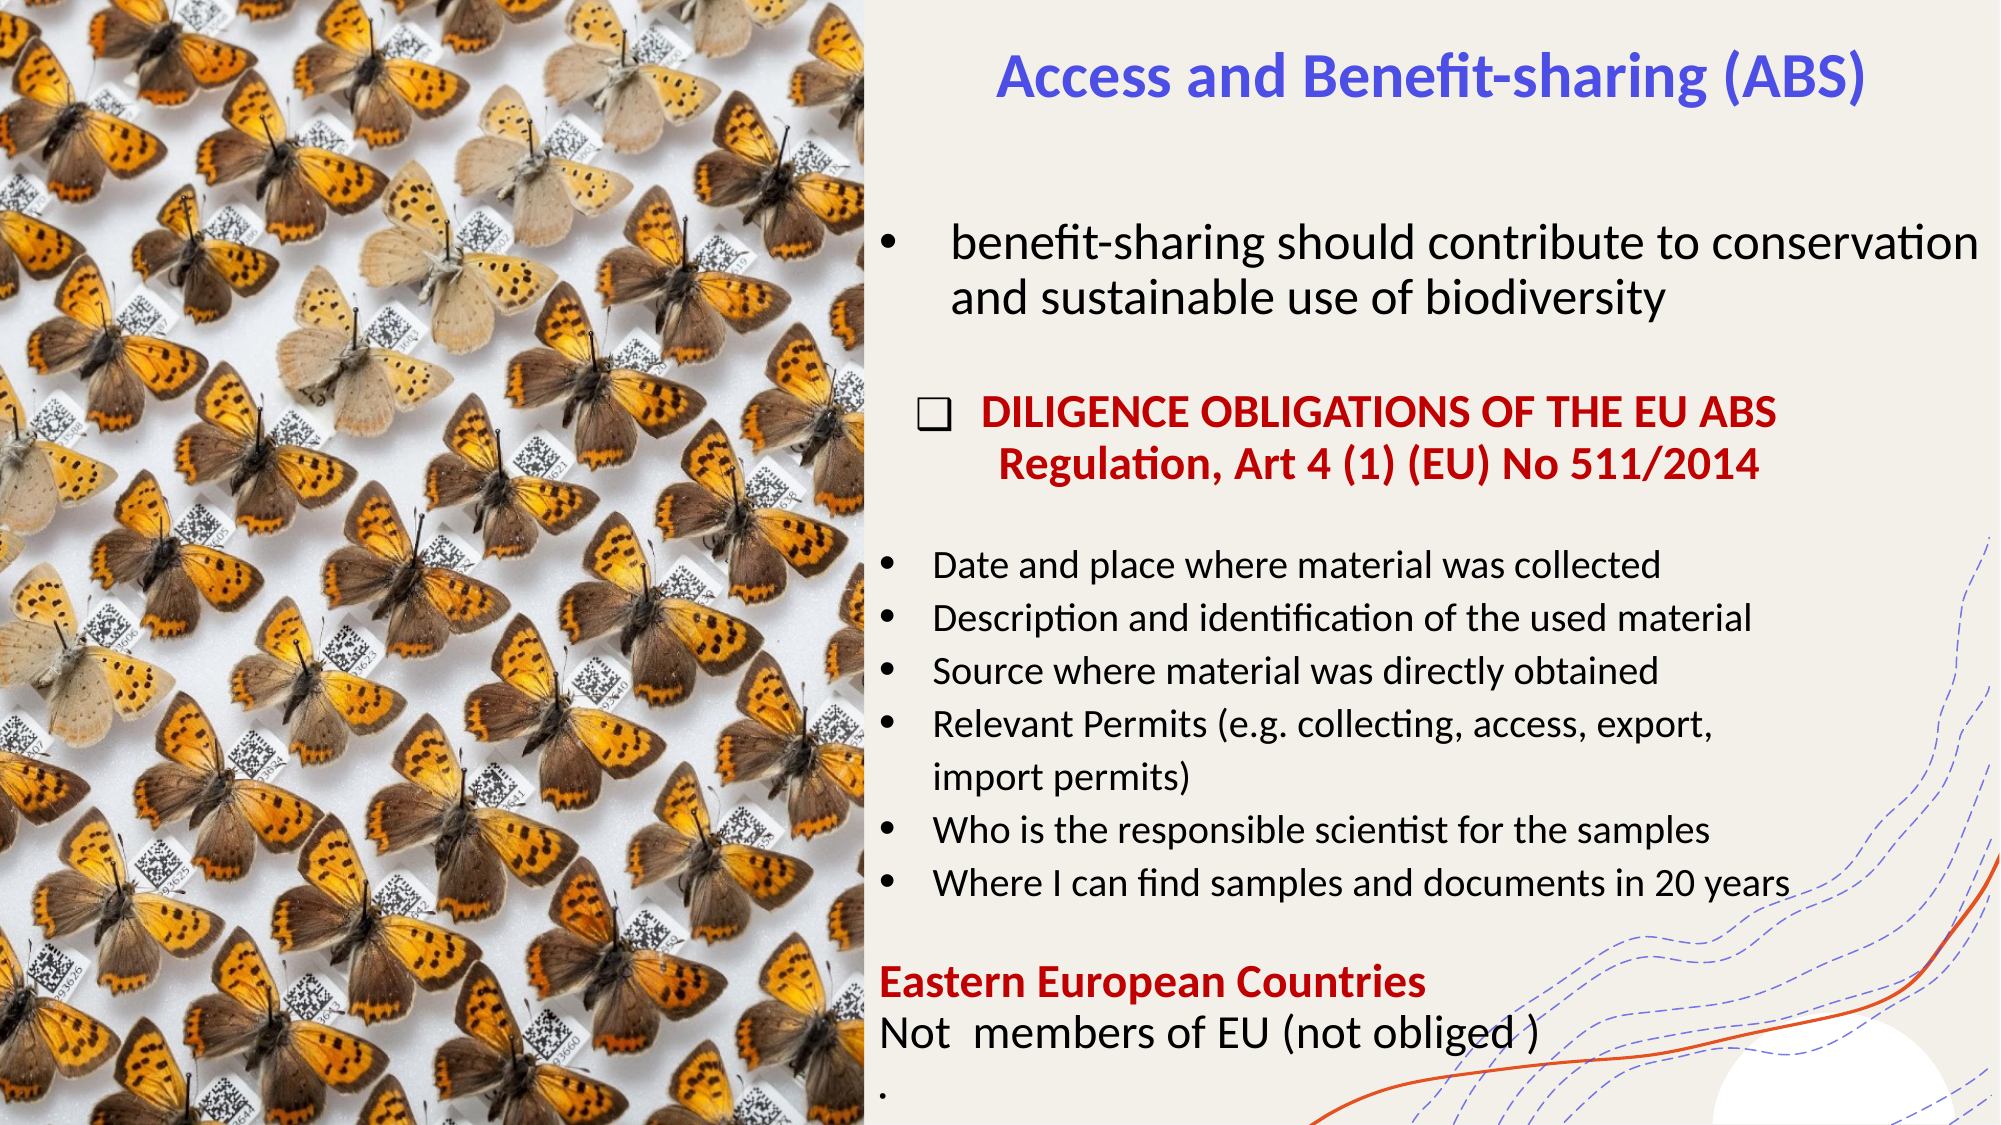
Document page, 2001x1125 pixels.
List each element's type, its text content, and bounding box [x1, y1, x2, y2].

picture [0, 0, 865, 1125]
text_box Access and Benefit-sharing (ABS) benefit-sharing should contribute to conservation and sustainable use of biodiversity DILIGENCE OBLIGATIONS OF THE EU ABS Regulation, Art 4 (1) (EU) No 511/2014 Date and place where material was collected Description and identification of the used material Source where material was directly obtained Relevant Permits (e.g. collecting, access, export, import permits) Who is the responsible scientist for the samples Where I can find samples and documents in 20 years Eastern European Countries Not members of EU (not obliged ) [869, 24, 2000, 1125]
